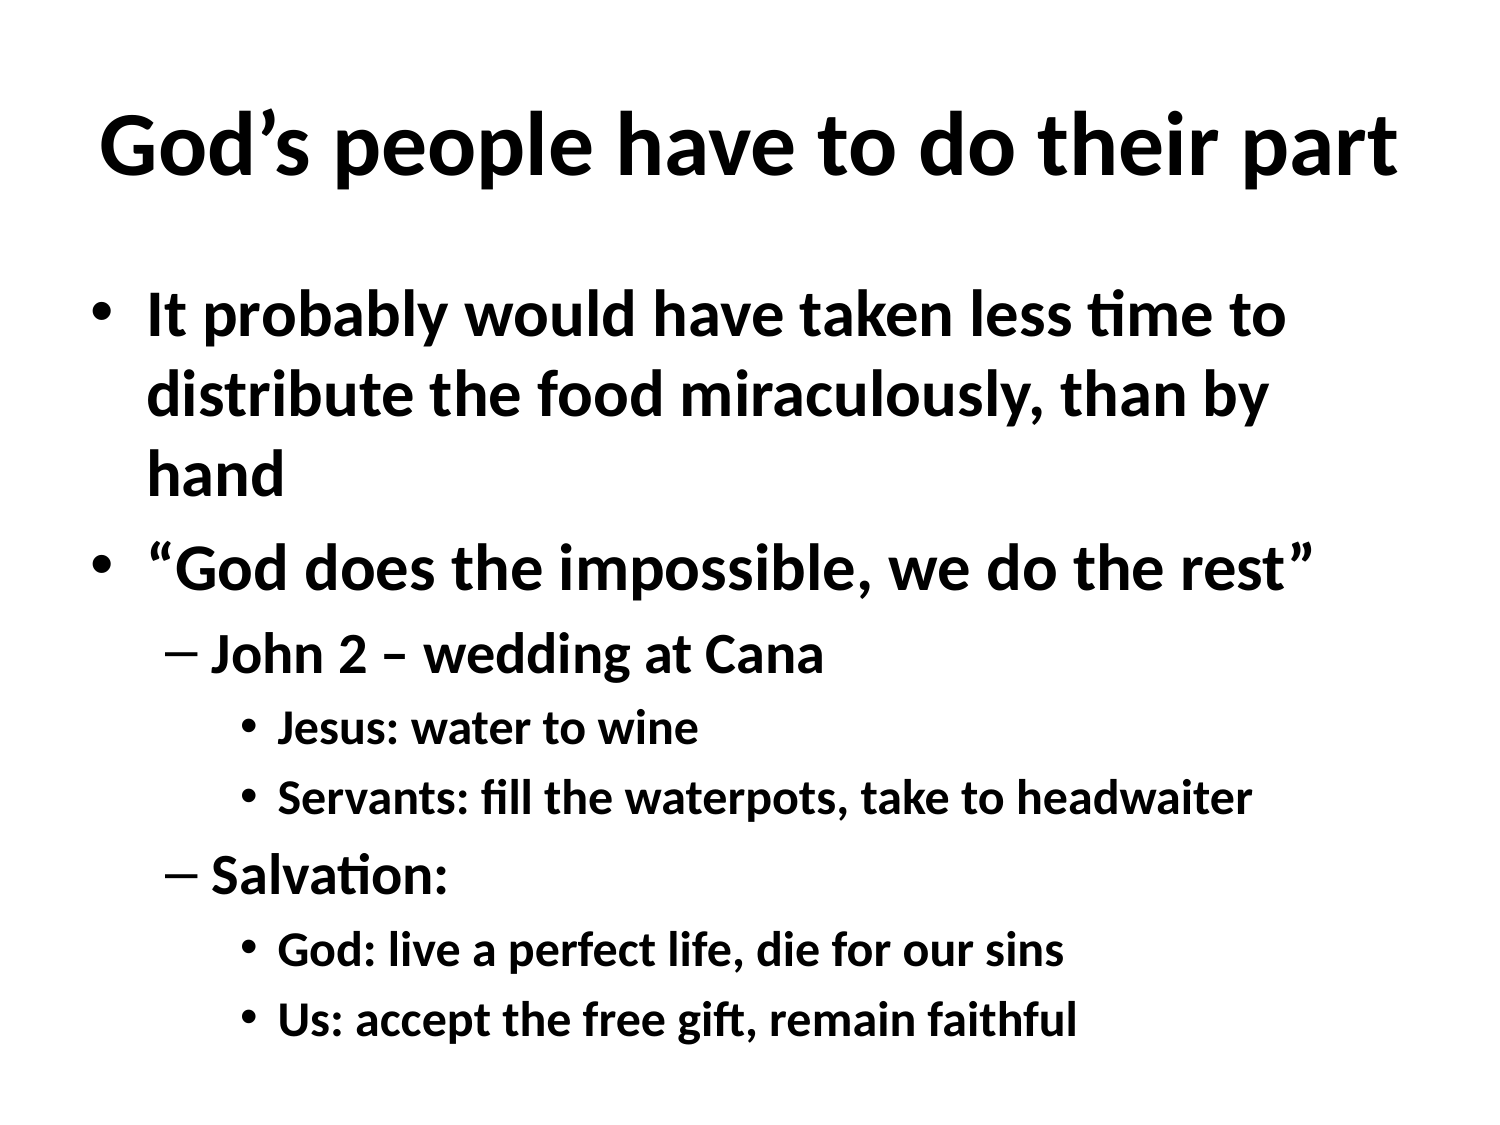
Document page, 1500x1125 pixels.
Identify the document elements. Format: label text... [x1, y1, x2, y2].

list It probably would have taken less time to distribute the food miraculously, than by hand “God does the impossible, we do the rest” John 2 – wedding at Cana Jesus: water to wine Servants: fill the waterpots, take to headwaiter Salvation: God: live a perfect life, die for our sins Us: accept the free gift, remain faithful [75, 262, 1425, 1125]
title God’s people have to do their part [75, 45, 1425, 233]
